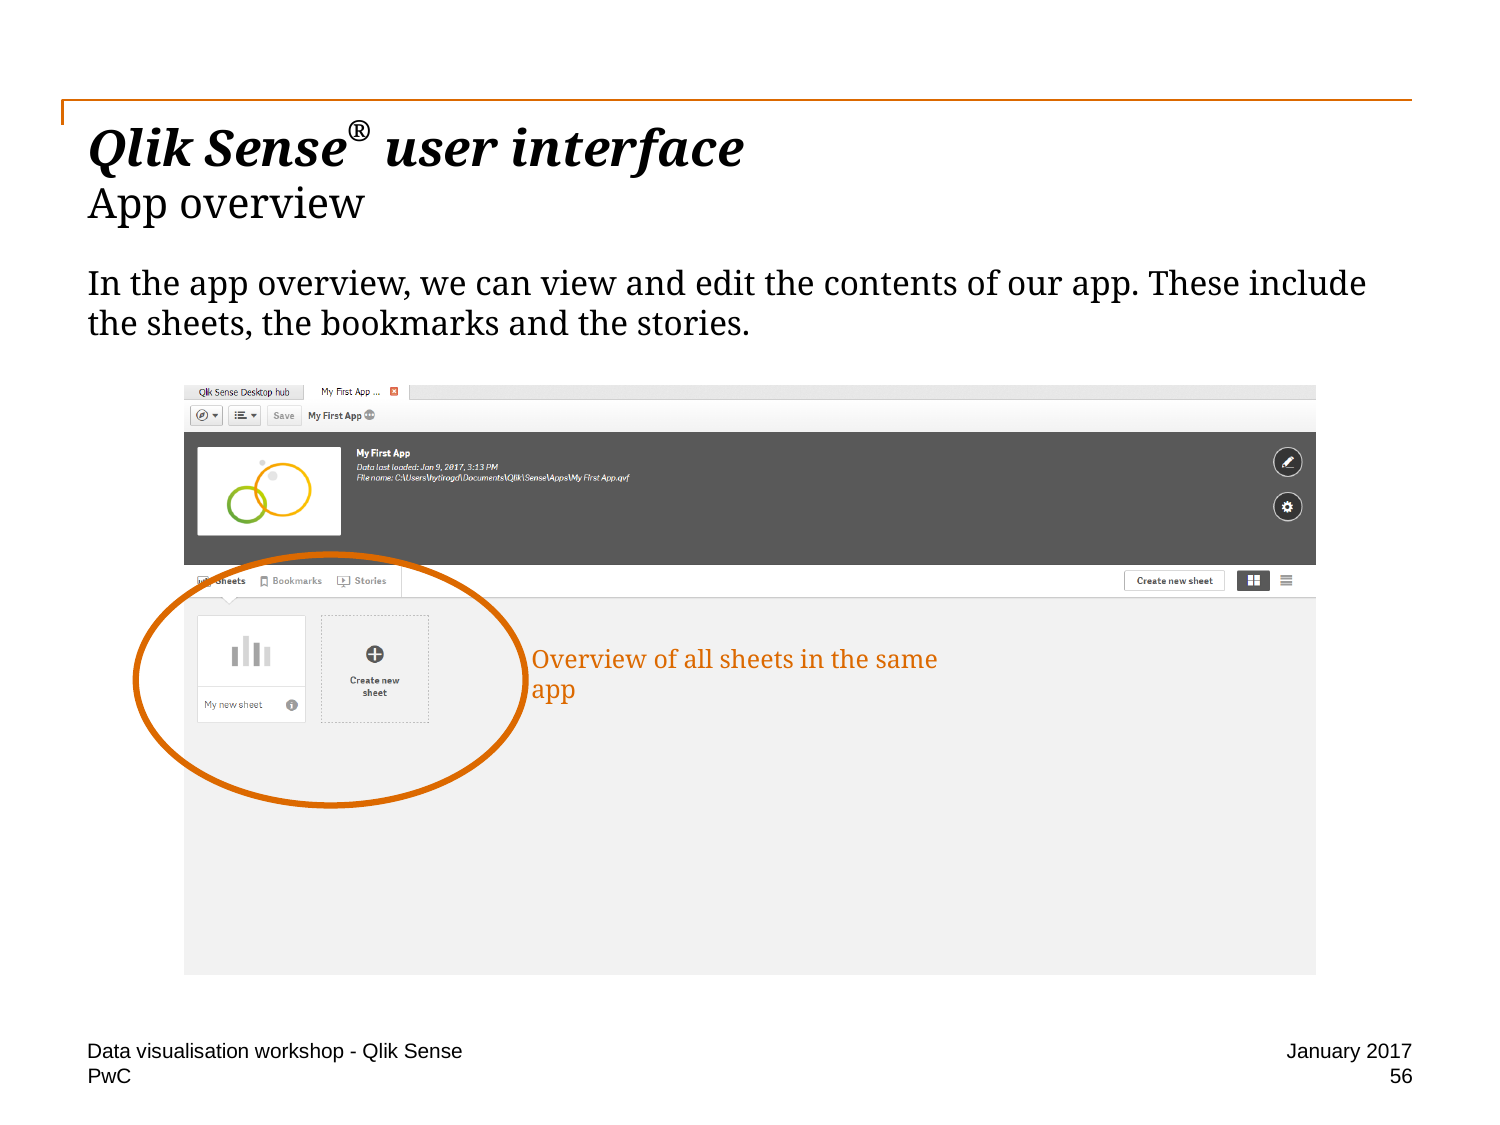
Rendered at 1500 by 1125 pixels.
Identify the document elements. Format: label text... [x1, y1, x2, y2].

footer Data visualisation workshop - Qlik Sense [86, 1037, 950, 1063]
text_box [133, 599, 178, 761]
text_box In the app overview, we can view and edit the contents of our app. These include the sheets, the bookmarks and the stories. [87, 262, 1413, 1025]
title Qlik Sense® user interface App overview [87, 112, 1413, 262]
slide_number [1162, 1037, 1413, 1063]
slide_number 56 [1162, 1063, 1413, 1088]
picture [183, 385, 1317, 975]
